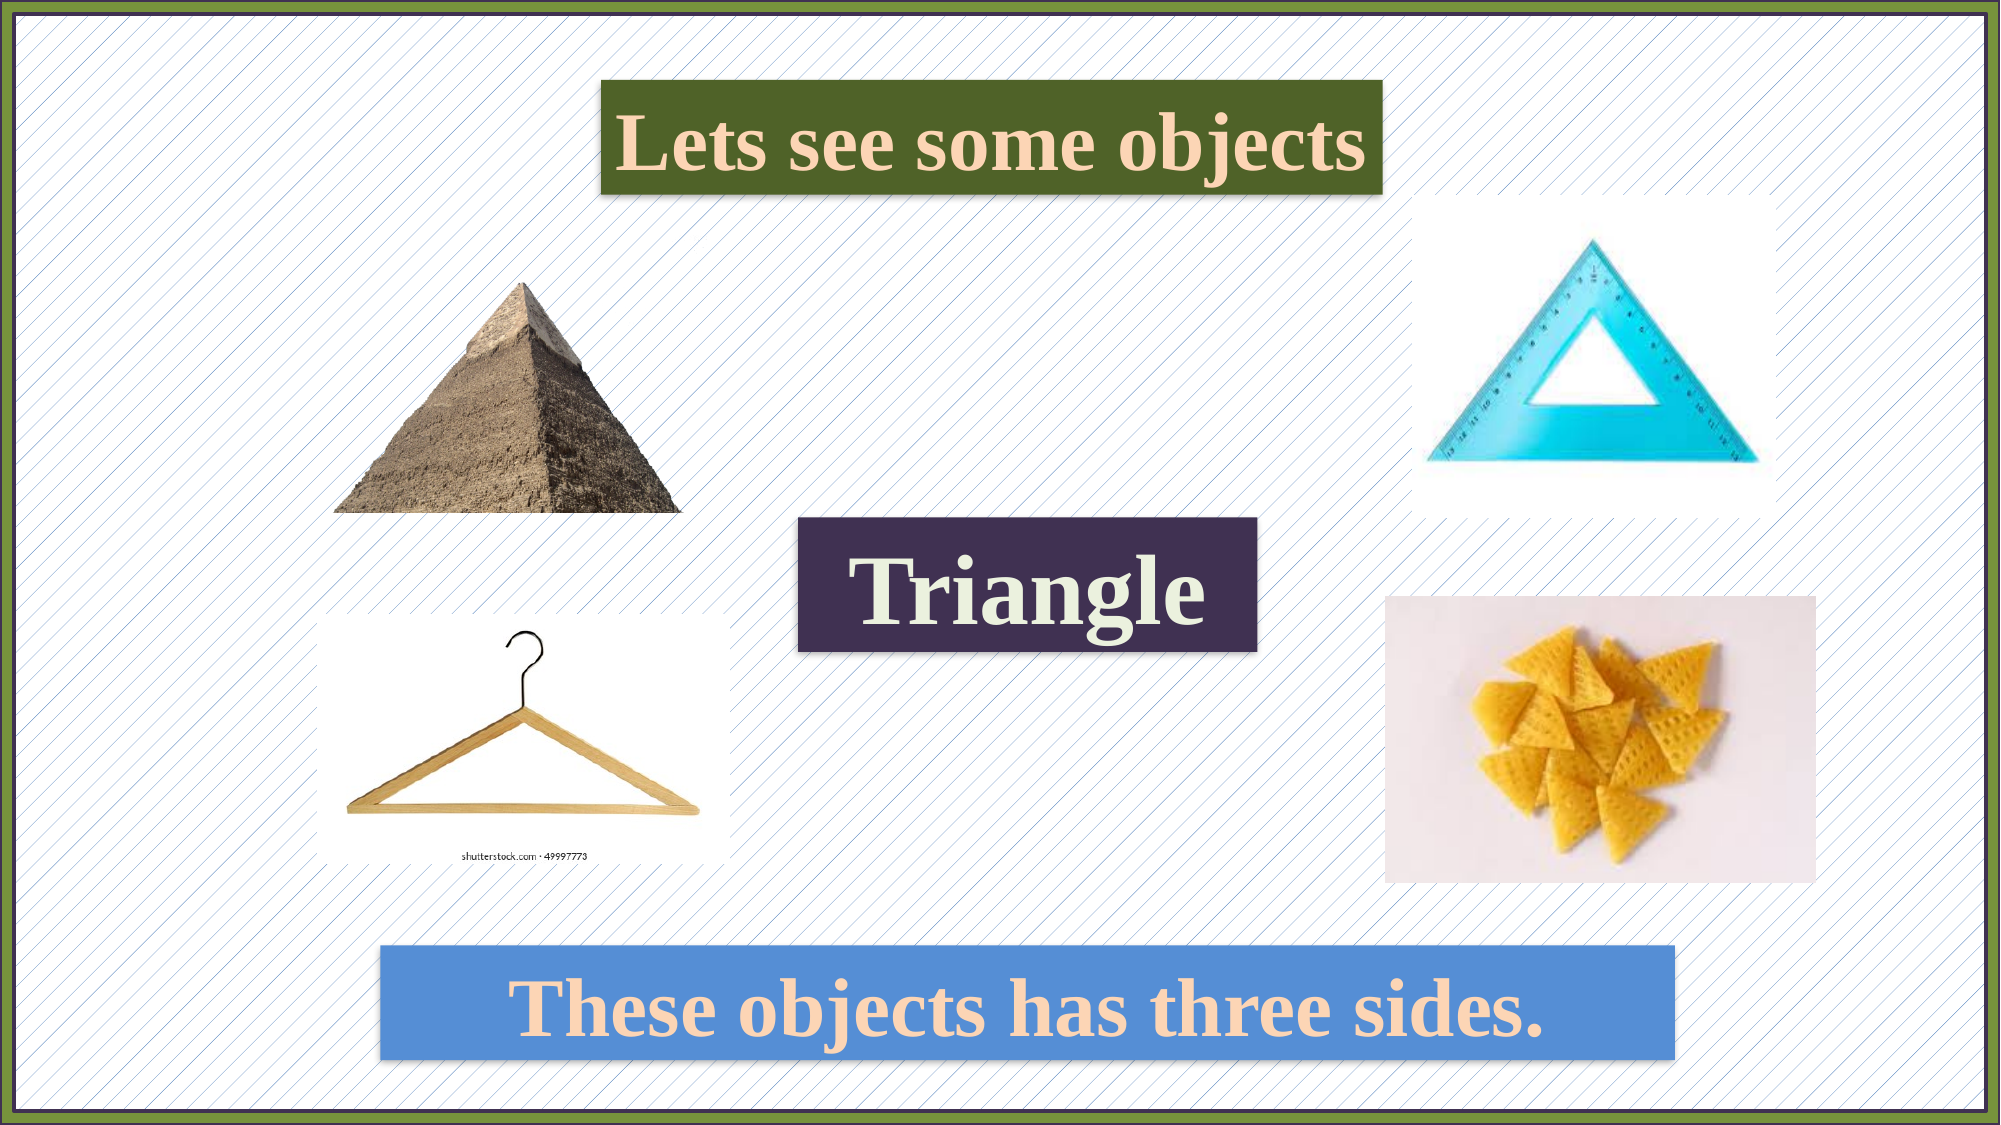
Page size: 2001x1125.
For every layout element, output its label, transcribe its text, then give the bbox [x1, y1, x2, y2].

picture [304, 235, 707, 513]
picture [1385, 595, 1816, 883]
picture [317, 614, 730, 864]
text_box Triangle [796, 515, 1259, 654]
picture [1412, 195, 1776, 518]
text_box Lets see some objects [599, 78, 1385, 197]
text_box [0, 0, 2000, 1125]
text_box These objects has three sides. [378, 943, 1677, 1062]
